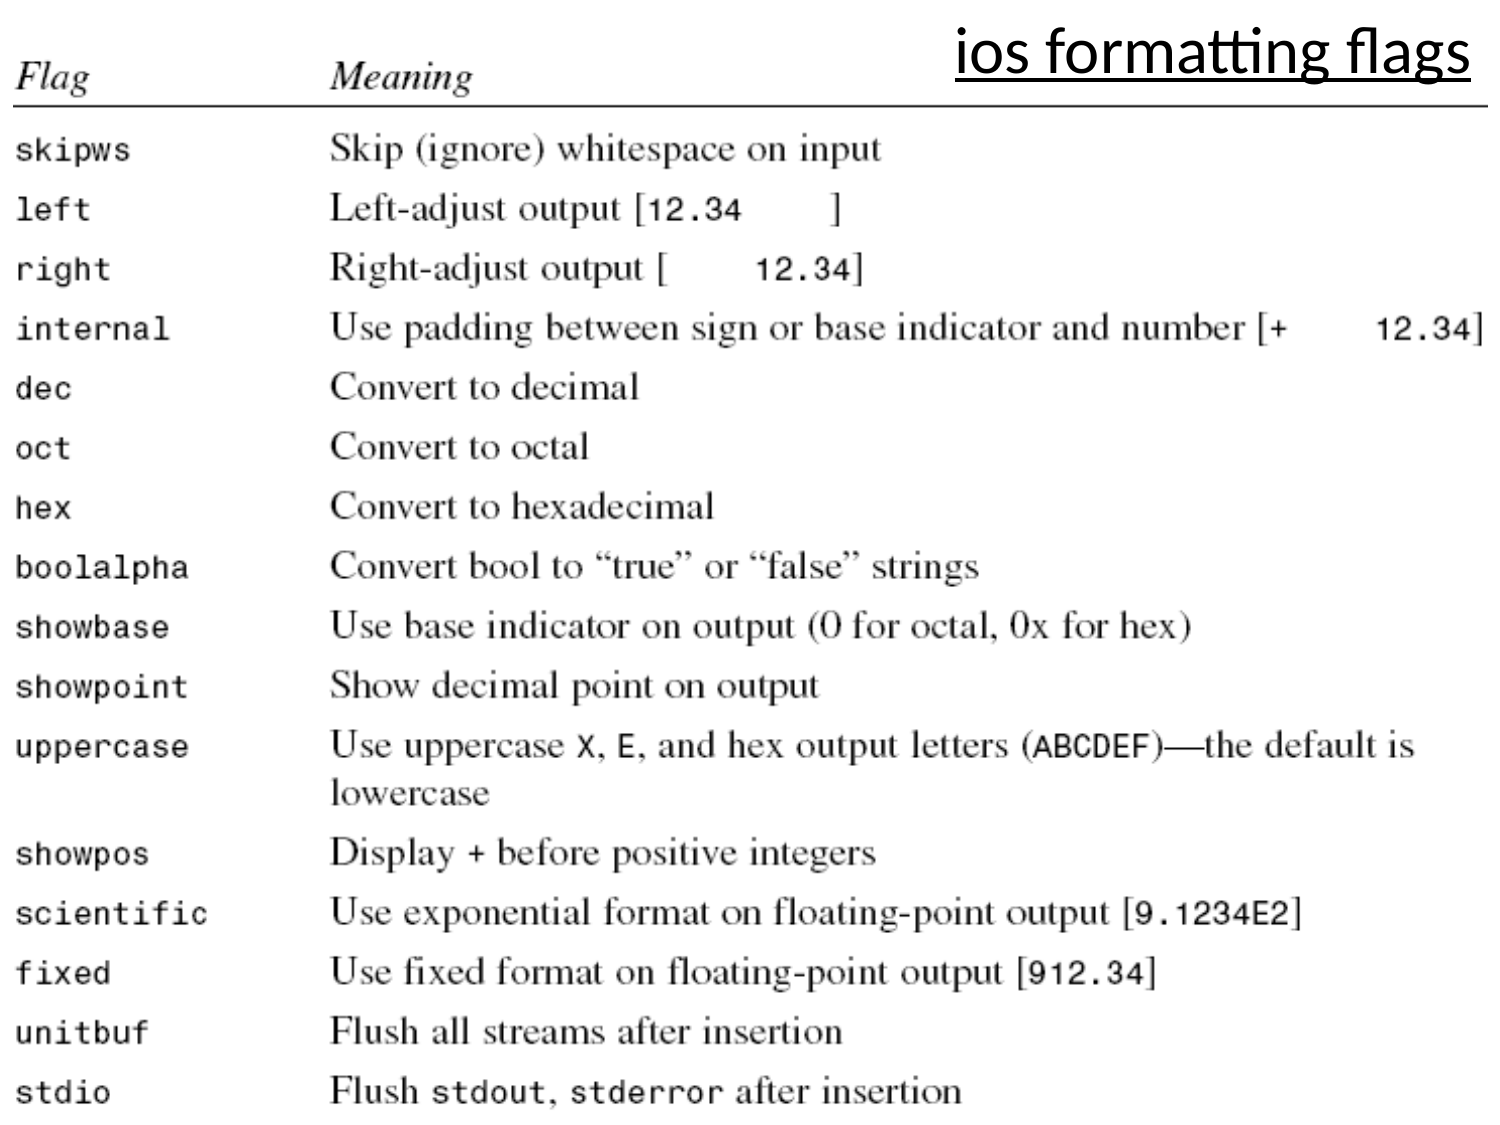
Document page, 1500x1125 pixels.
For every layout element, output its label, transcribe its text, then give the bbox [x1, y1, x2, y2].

picture [13, 54, 1488, 1112]
text_box ios formatting flags [939, 0, 1487, 54]
